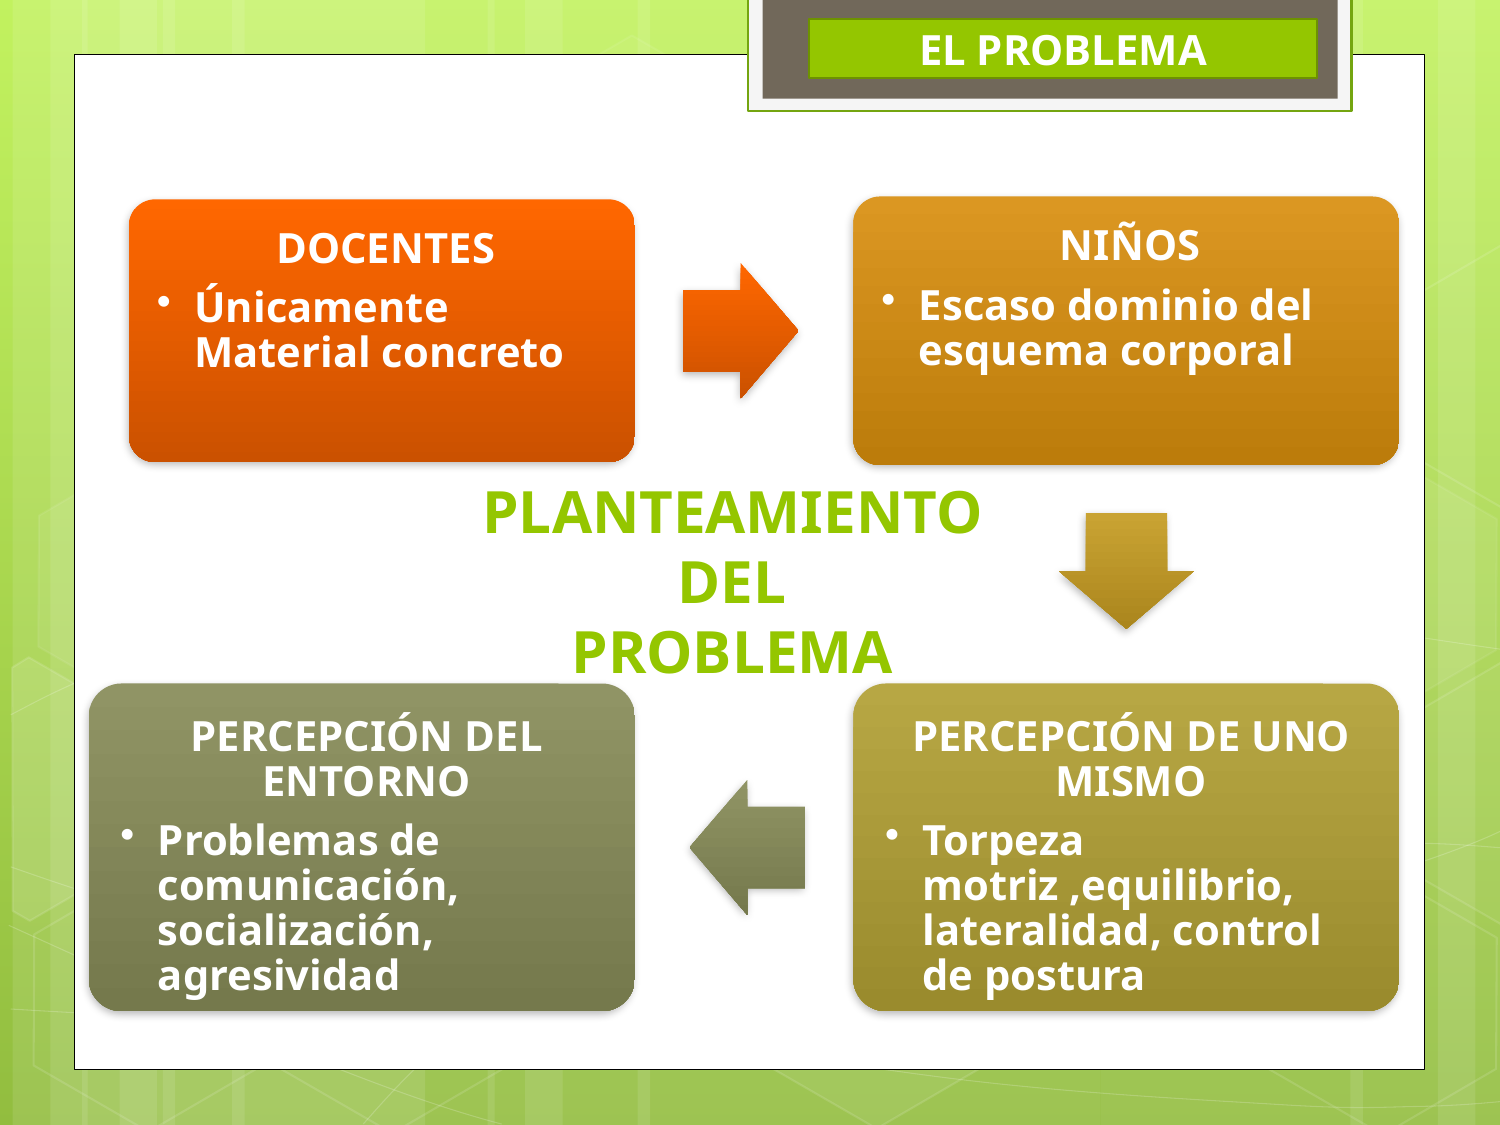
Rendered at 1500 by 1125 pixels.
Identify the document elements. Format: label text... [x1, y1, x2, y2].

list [88, 184, 1400, 1024]
text_box EL PROBLEMA [808, 18, 1318, 79]
